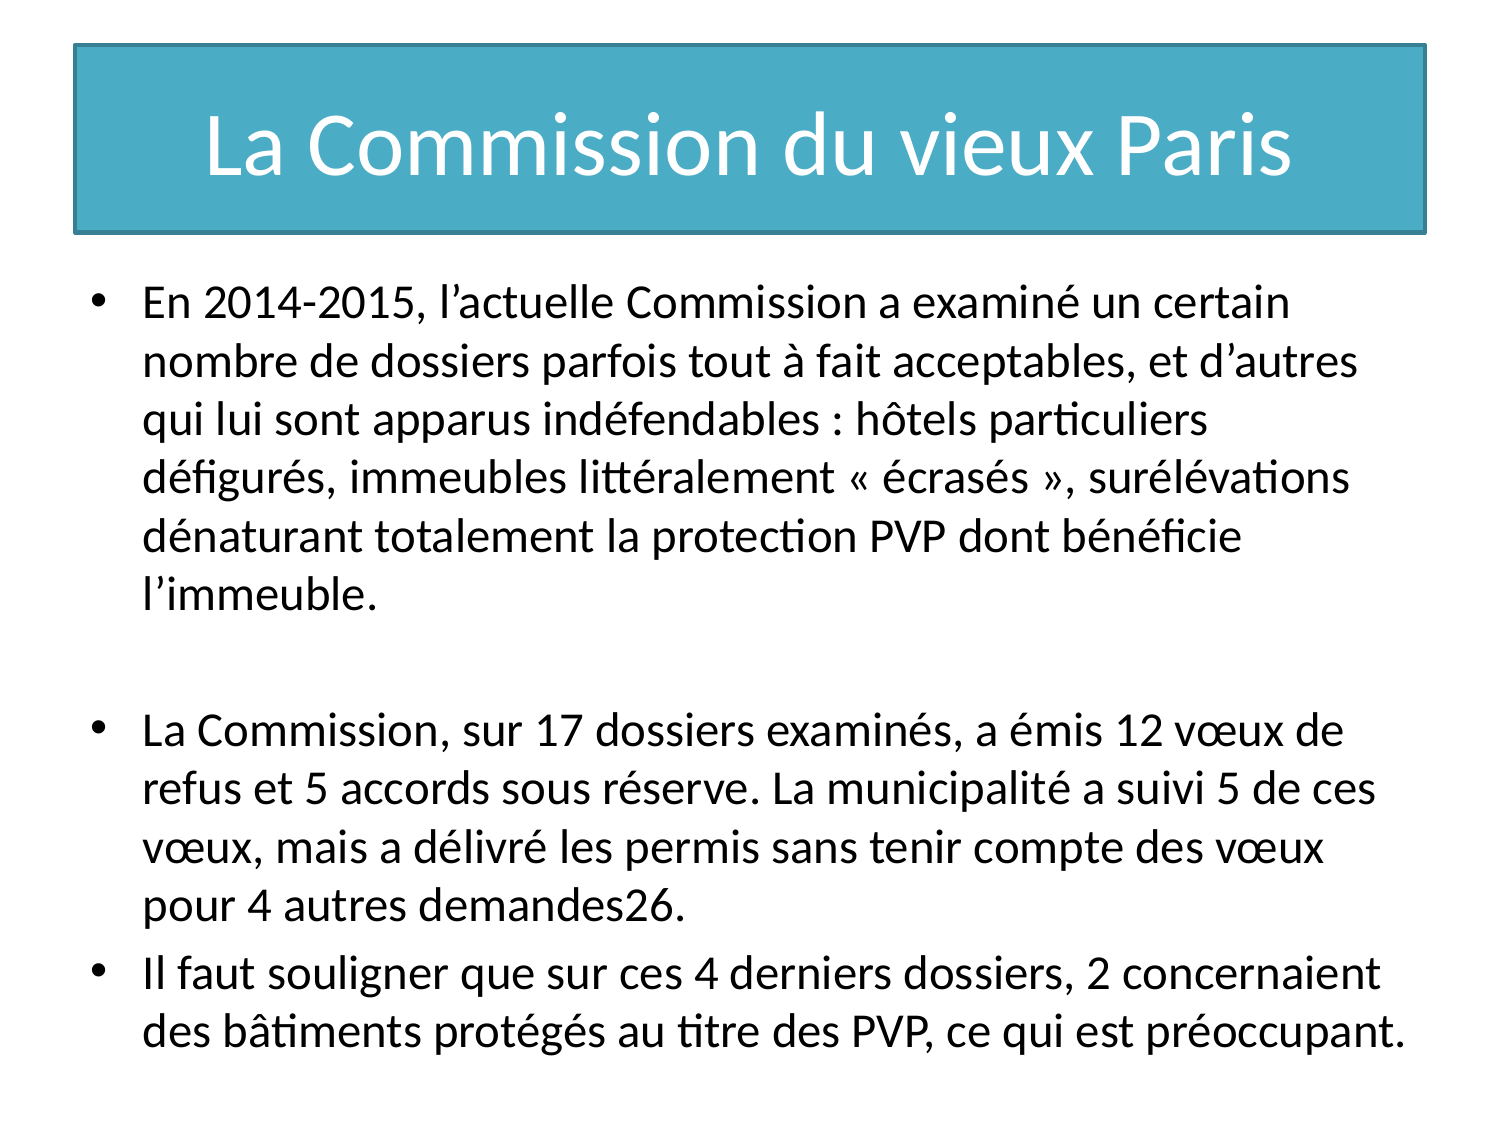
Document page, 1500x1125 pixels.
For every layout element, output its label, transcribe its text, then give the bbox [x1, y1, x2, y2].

title La Commission du vieux Paris [73, 43, 1427, 235]
list En 2014-2015, l’actuelle Commission a examiné un certain nombre de dossiers parfois tout à fait acceptables, et d’autres qui lui sont apparus indéfendables : hôtels particuliers défigurés, immeubles littéralement « écrasés », surélévations dénaturant totalement la protection PVP dont bénéficie l’immeuble. La Commission, sur 17 dossiers examinés, a émis 12 vœux de refus et 5 accords sous réserve. La municipalité a suivi 5 de ces vœux, mais a délivré les permis sans tenir compte des vœux pour 4 autres demandes26. Il faut souligner que sur ces 4 derniers dossiers, 2 concernaient des bâtiments protégés au titre des PVP, ce qui est préoccupant. [75, 262, 1425, 1125]
